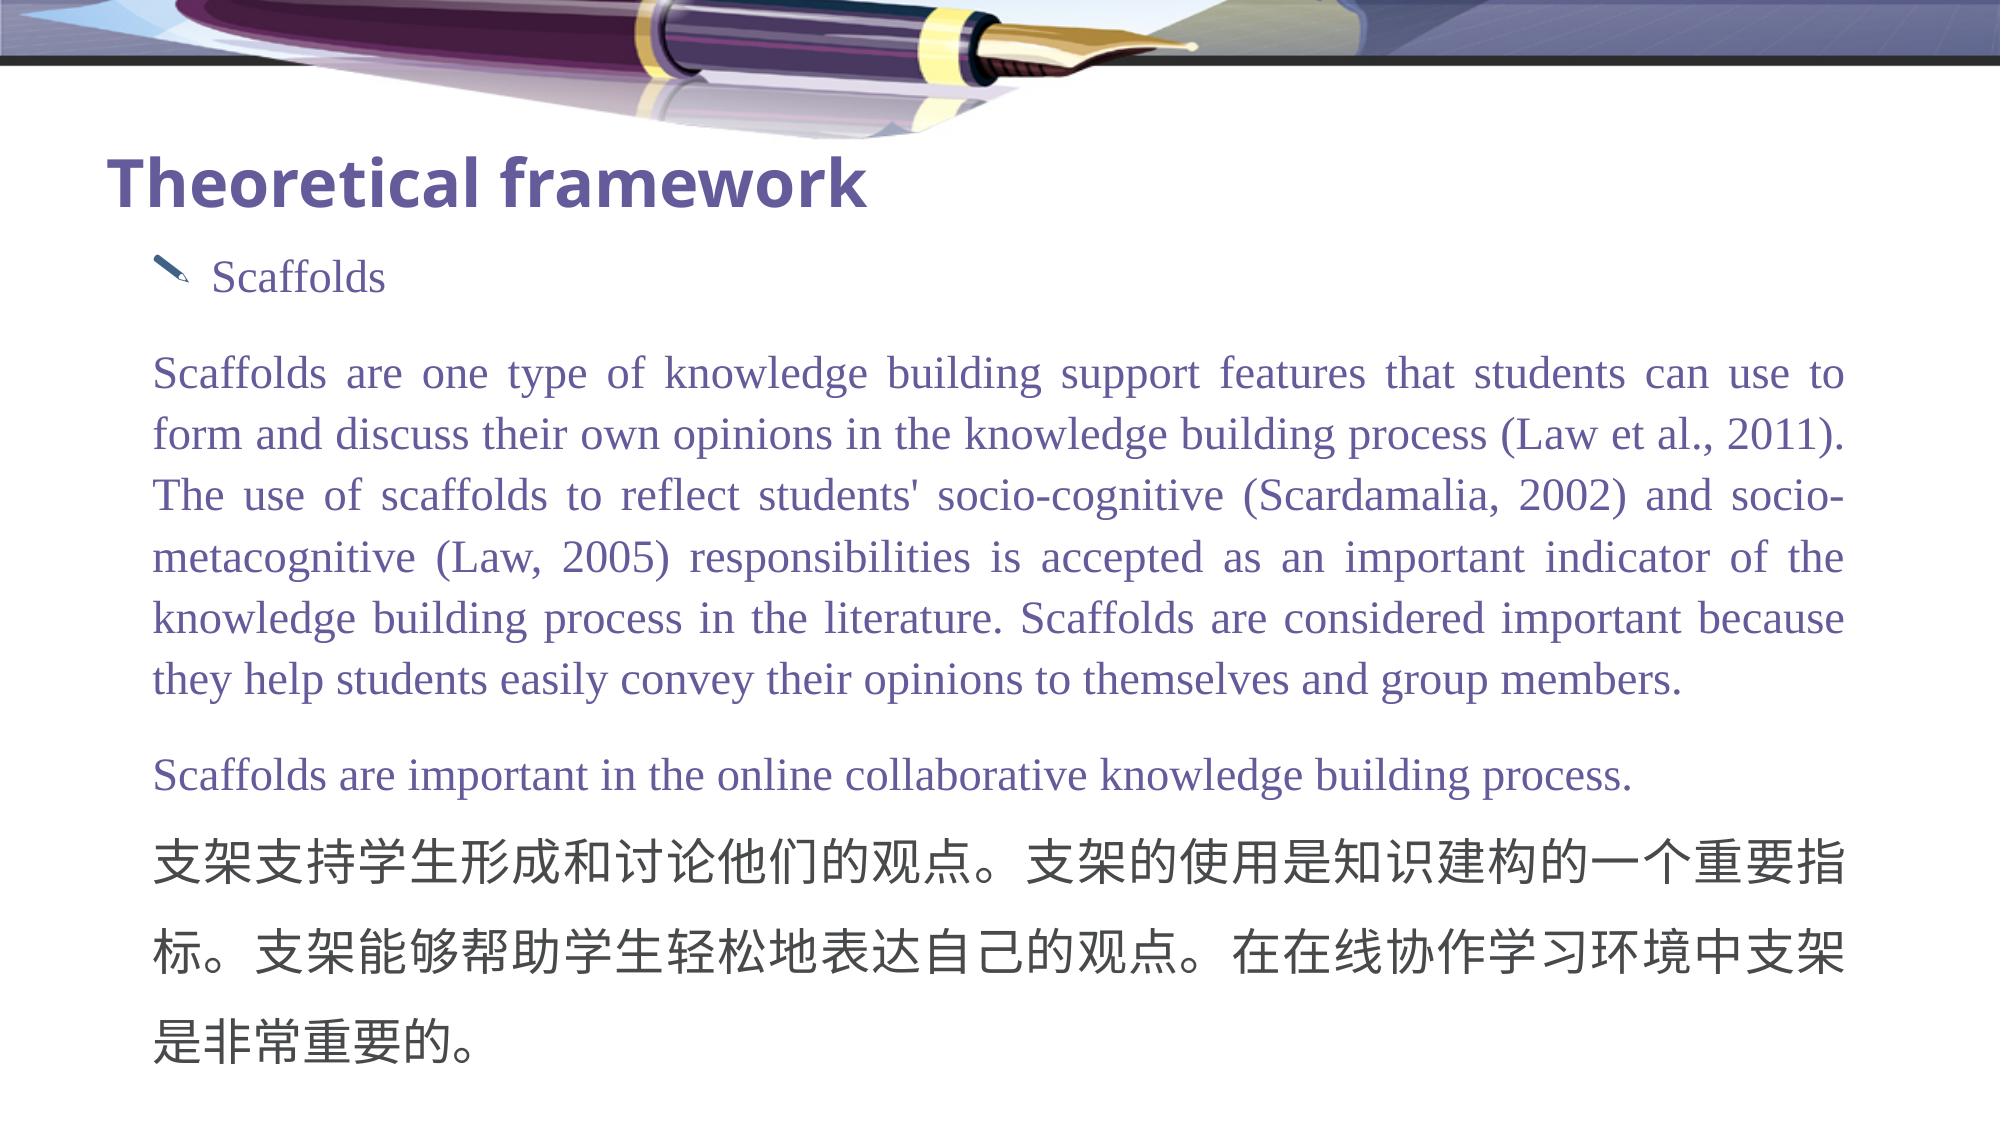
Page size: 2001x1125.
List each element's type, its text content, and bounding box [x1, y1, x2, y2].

text_box 支架支持学生形成和讨论他们的观点。支架的使用是知识建构的一个重要指标。支架能够帮助学生轻松地表达自己的观点。在在线协作学习环境中支架是非常重要的。 [137, 792, 1863, 1078]
picture [0, 0, 2000, 321]
list Scaffolds Scaffolds are one type of knowledge building support features that students can use to form and discuss their own opinions in the knowledge building process (Law et al., 2011). The use of scaffolds to reflect students' socio-cognitive (Scardamalia, 2002) and socio-metacognitive (Law, 2005) responsibilities is accepted as an important indicator of the knowledge building process in the literature. Scaffolds are considered important because they help students easily convey their opinions to themselves and group members. Scaffolds are important in the online collaborative knowledge building process. [137, 232, 1863, 792]
title Theoretical framework [91, 115, 1906, 230]
